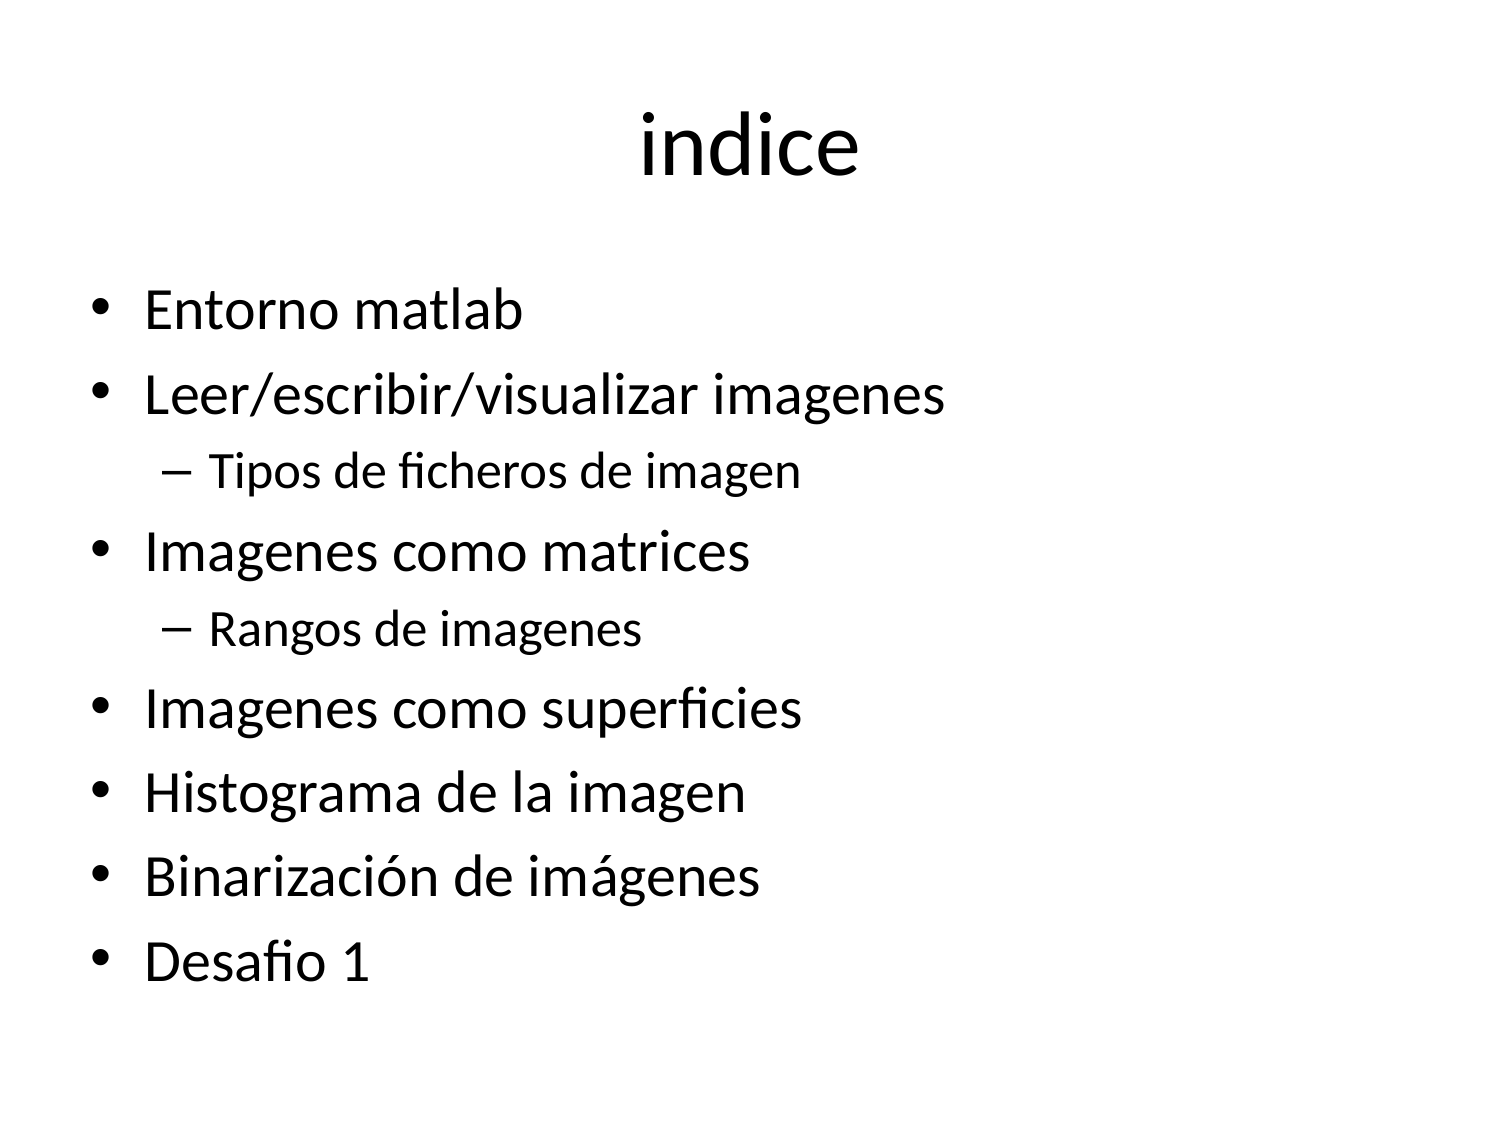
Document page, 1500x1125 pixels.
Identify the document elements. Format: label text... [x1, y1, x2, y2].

title indice [75, 45, 1425, 233]
list Entorno matlab Leer/escribir/visualizar imagenes Tipos de ficheros de imagen Imagenes como matrices Rangos de imagenes Imagenes como superficies Histograma de la imagen Binarización de imágenes Desafio 1 [75, 262, 1425, 1005]
